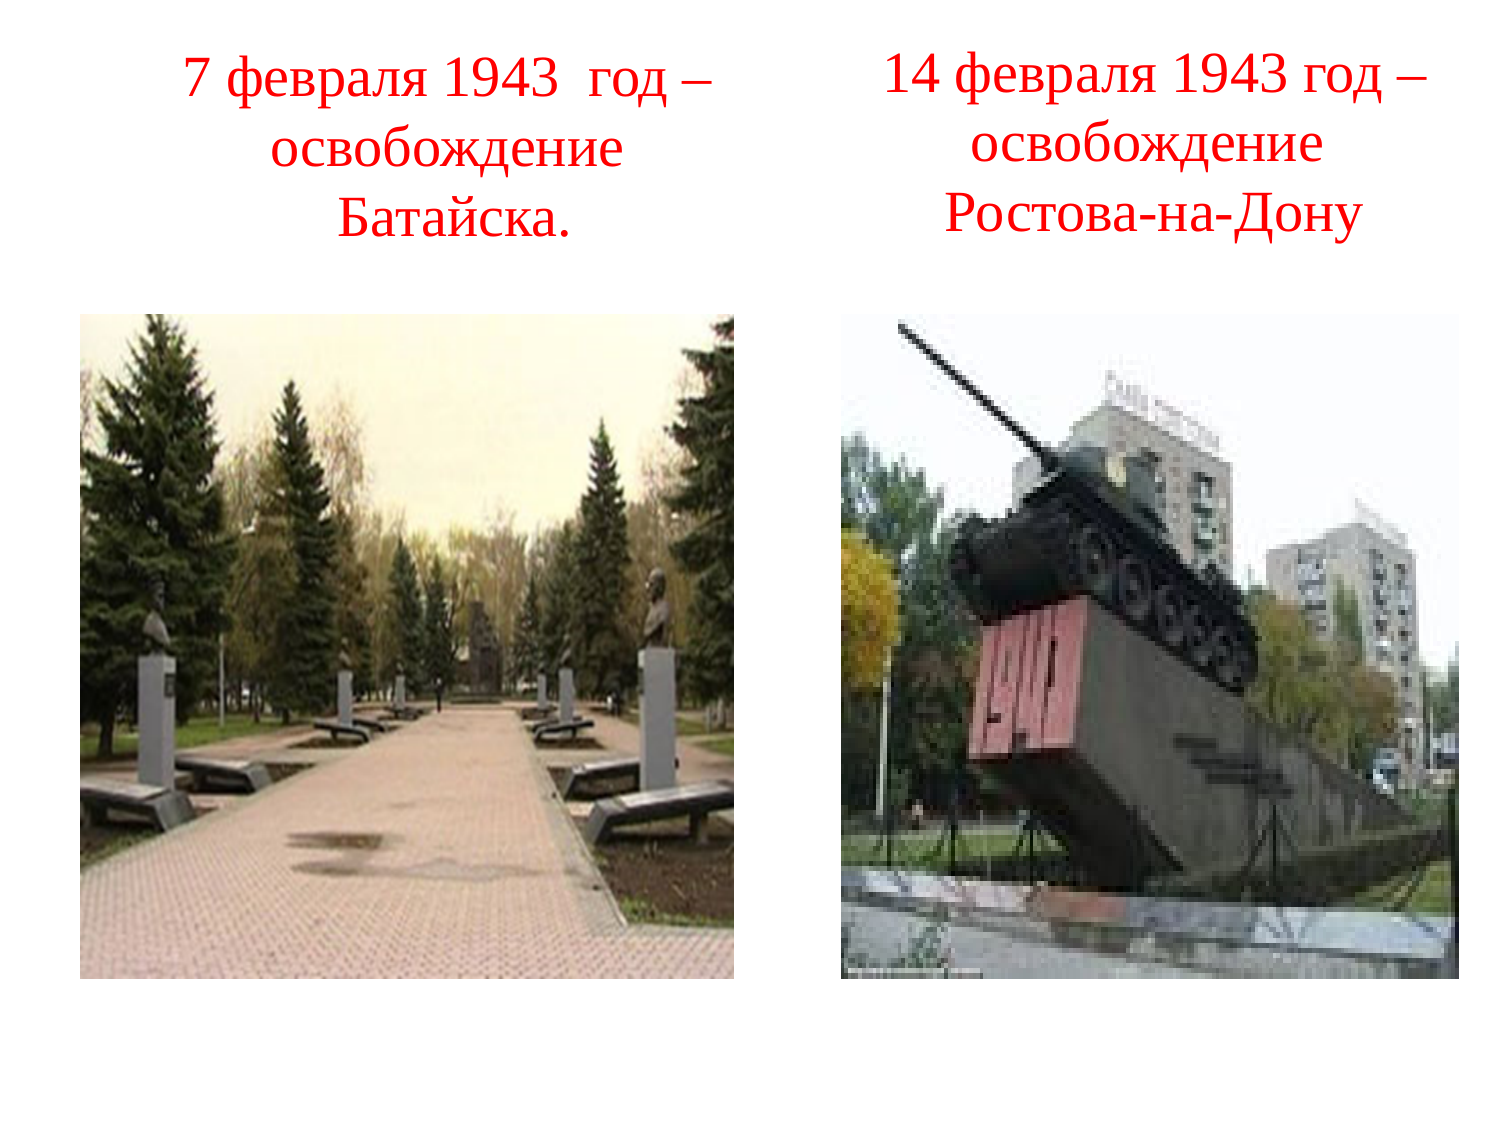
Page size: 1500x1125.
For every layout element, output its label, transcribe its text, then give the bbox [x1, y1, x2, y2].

text_box 7 февраля 1943 год – освобождение Батайска. [64, 30, 845, 326]
title 14 февраля 1943 год – освобождение Ростова-на-Дону [809, 19, 1500, 259]
picture [79, 314, 734, 979]
picture [841, 314, 1459, 979]
